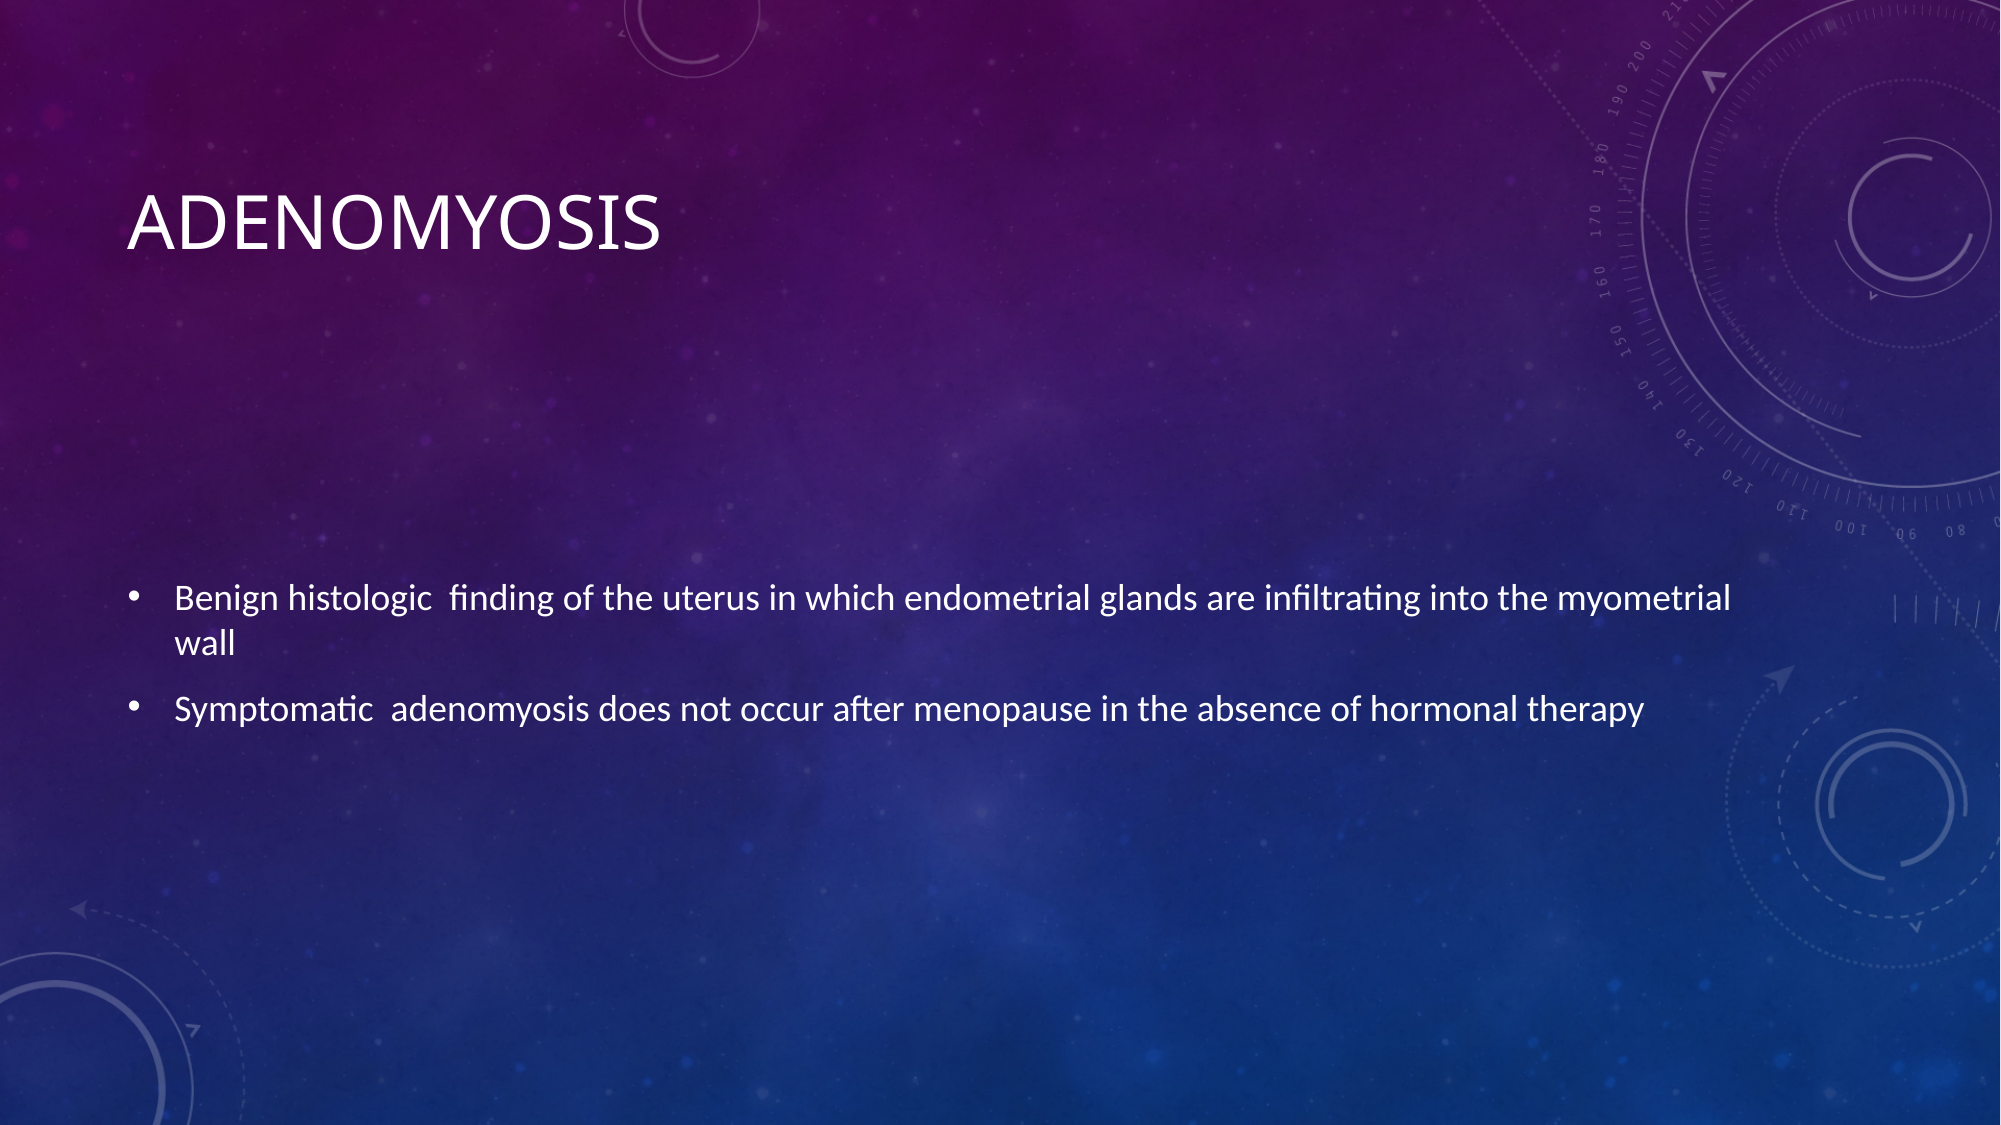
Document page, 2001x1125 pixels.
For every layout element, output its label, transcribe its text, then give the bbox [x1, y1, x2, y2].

title Adenomyosis [112, 99, 1775, 339]
list Benign histologic finding of the uterus in which endometrial glands are infiltrating into the myometrial wall Symptomatic adenomyosis does not occur after menopause in the absence of hormonal therapy [112, 351, 1775, 950]
picture [0, 0, 2001, 1125]
